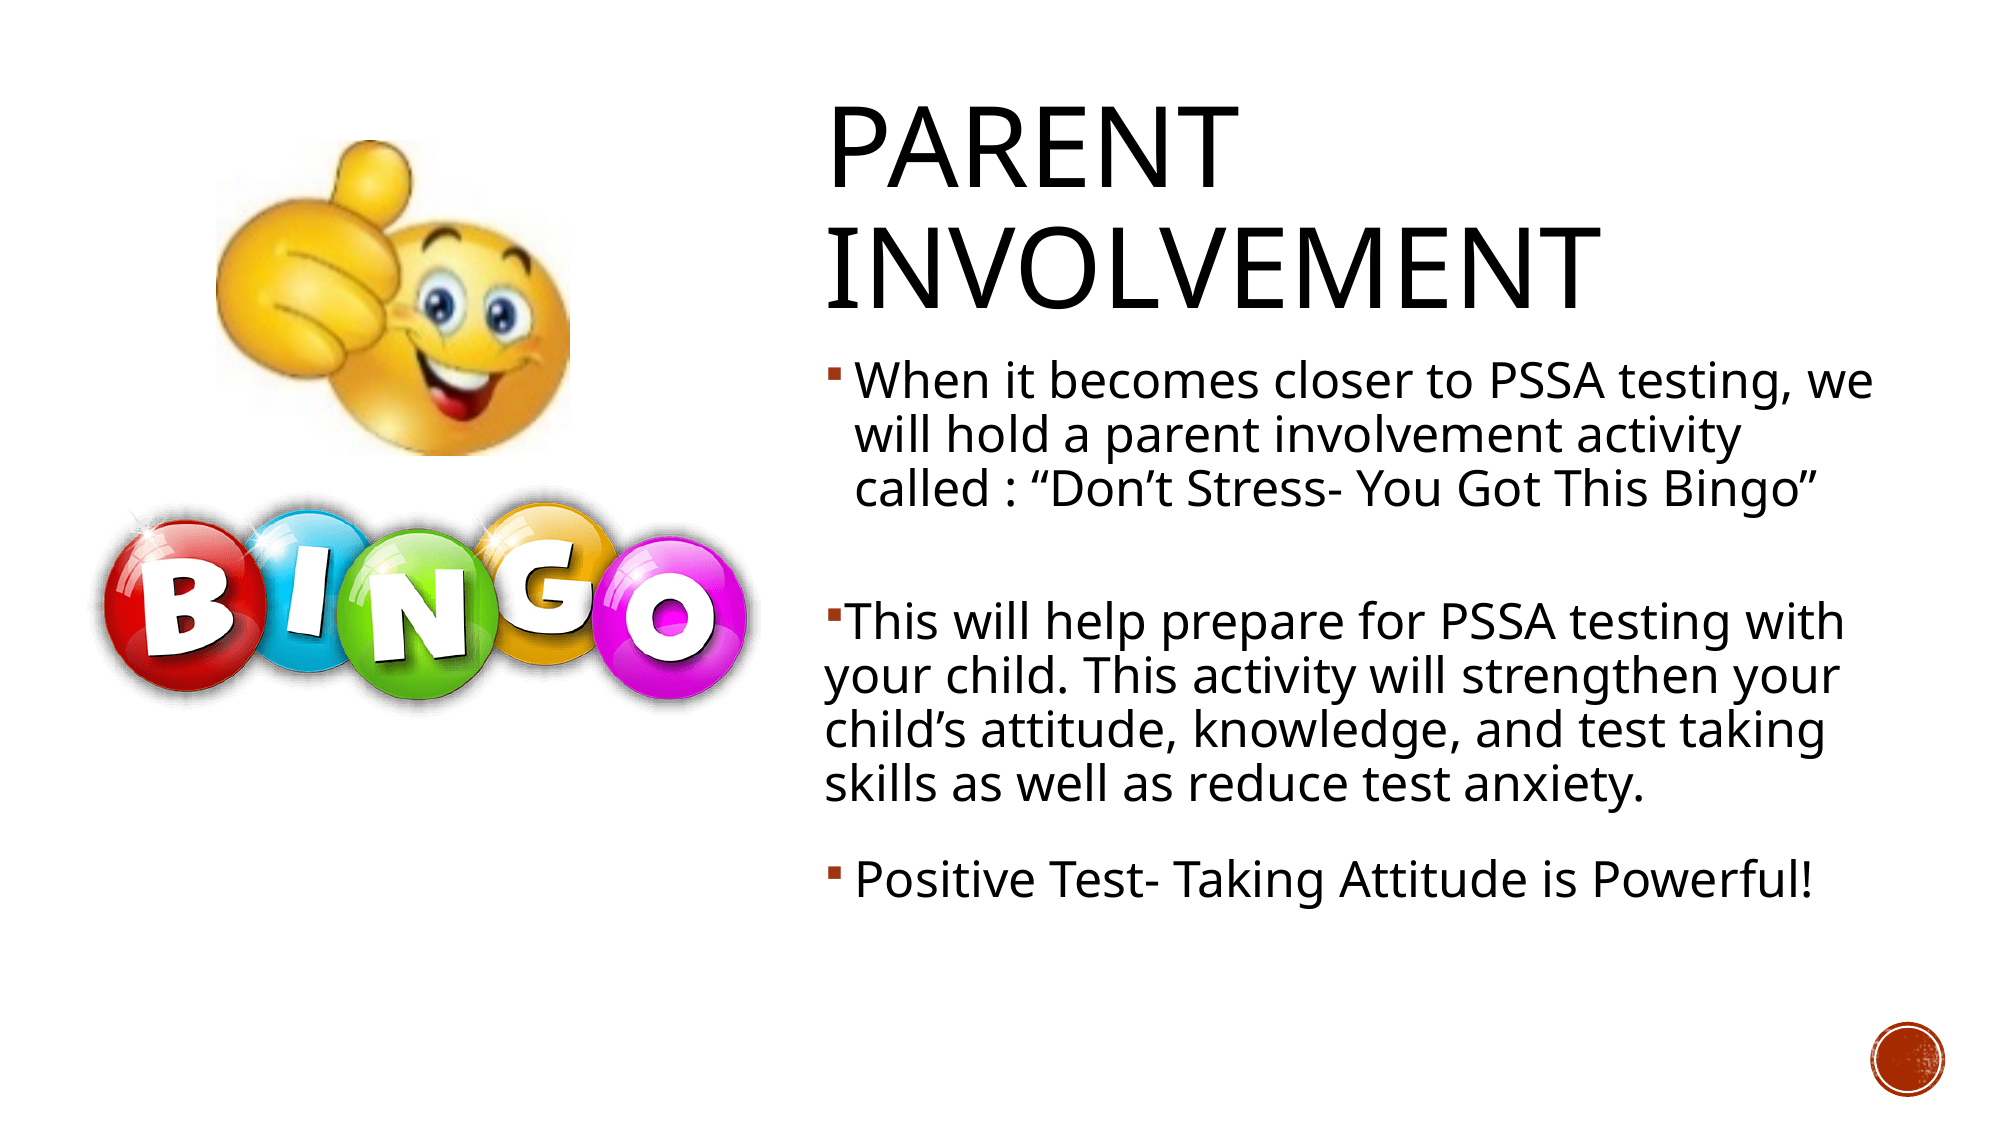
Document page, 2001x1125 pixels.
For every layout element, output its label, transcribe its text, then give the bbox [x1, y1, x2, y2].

title Parent Involvement [809, 79, 1894, 344]
picture [216, 140, 570, 456]
list When it becomes closer to PSSA testing, we will hold a parent involvement activity called : “Don’t Stress- You Got This Bingo” This will help prepare for PSSA testing with your child. This activity will strengthen your child’s attitude, knowledge, and test taking skills as well as reduce test anxiety. Positive Test- Taking Attitude is Powerful! [809, 348, 1894, 1013]
picture [85, 481, 763, 720]
